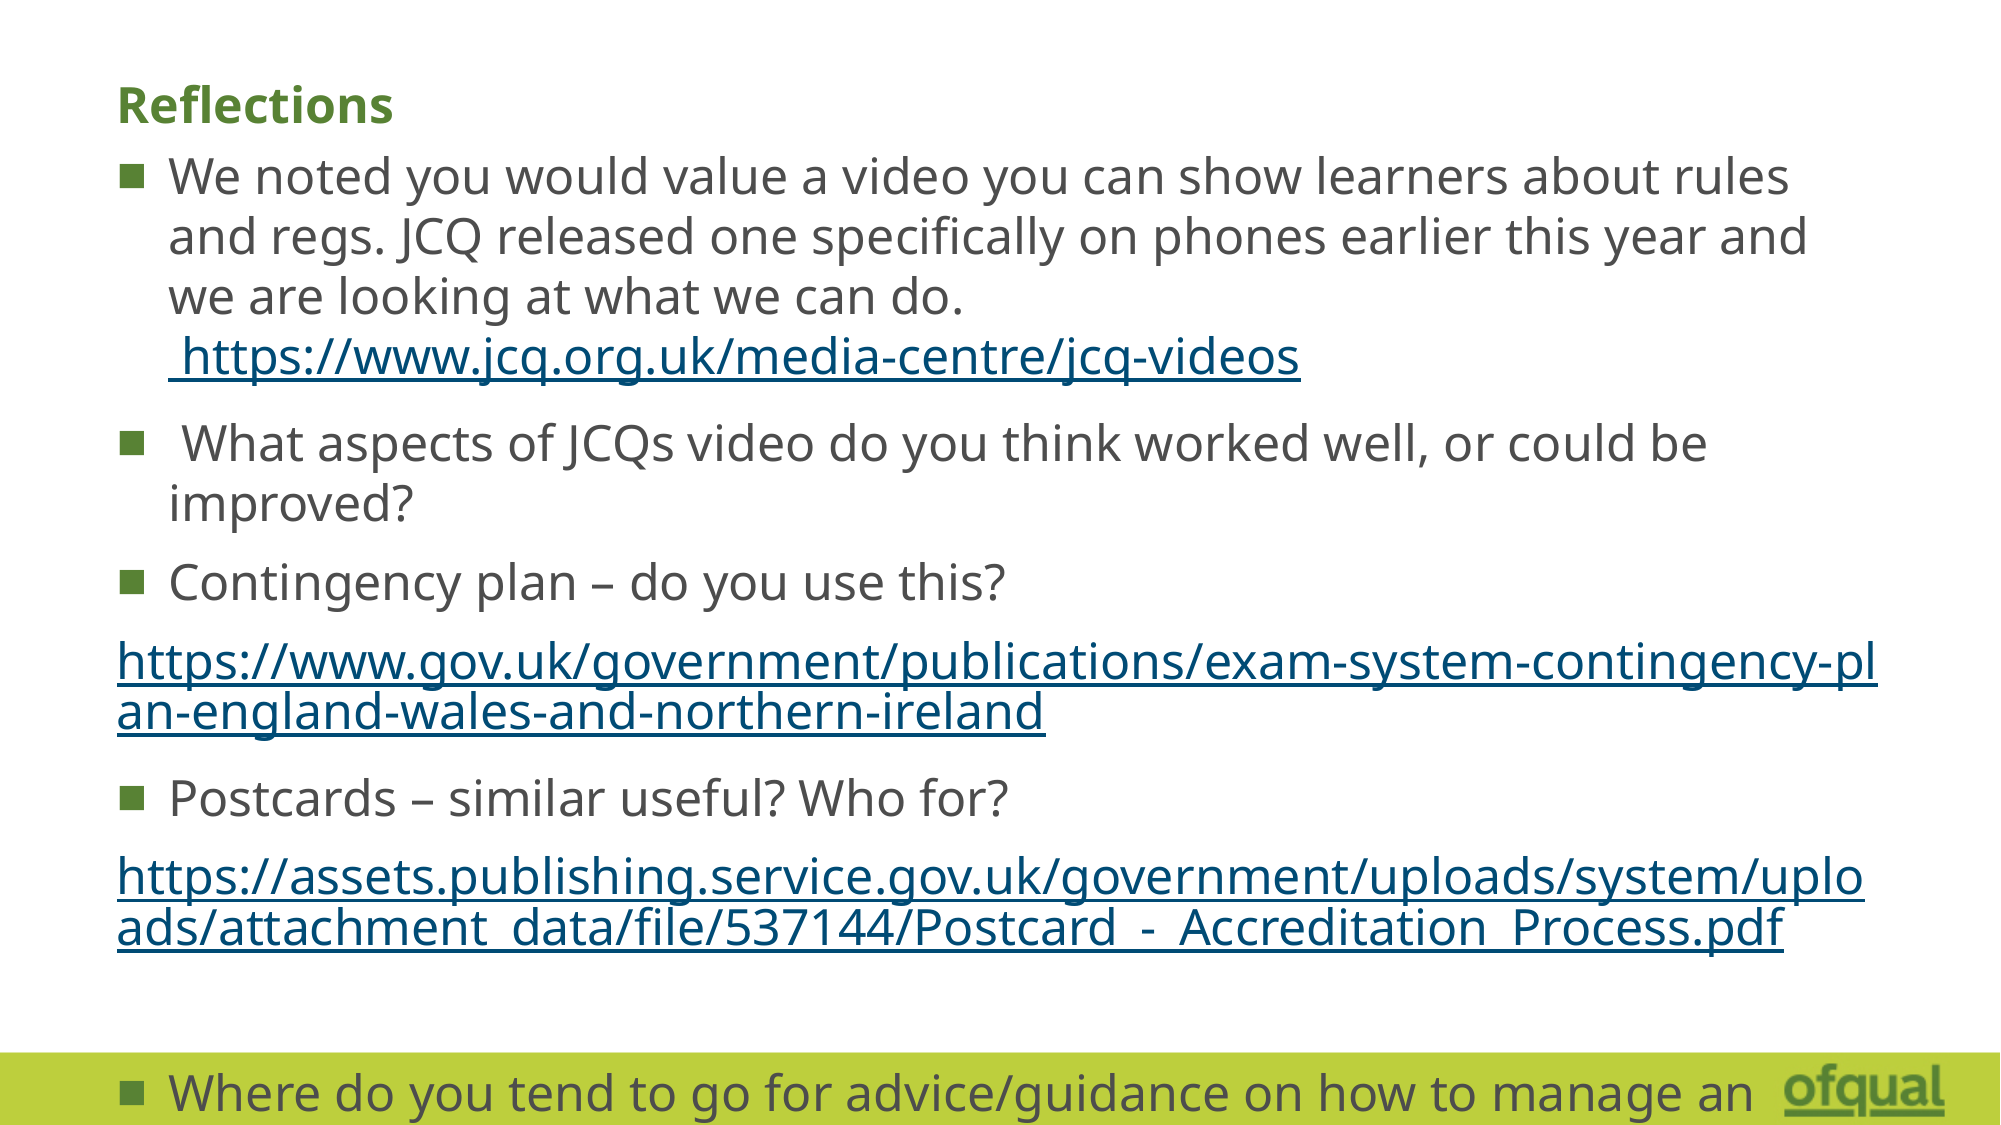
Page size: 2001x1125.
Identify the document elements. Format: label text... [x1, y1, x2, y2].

picture [0, 0, 2000, 1125]
title Reflections [102, 66, 1491, 161]
list We noted you would value a video you can show learners about rules and regs. JCQ released one specifically on phones earlier this year and we are looking at what we can do. https://www.jcq.org.uk/media-centre/jcq-videos What aspects of JCQs video do you think worked well, or could be improved? Contingency plan – do you use this? https://www.gov.uk/government/publications/exam-system-contingency-plan-england-wales-and-northern-ireland Postcards – similar useful? Who for? https://assets.publishing.service.gov.uk/government/uploads/system/uploads/attachment_data/file/537144/Postcard_-_Accreditation_Process.pdf Where do you tend to go for advice/guidance on how to manage an issue? [102, 137, 1903, 1024]
